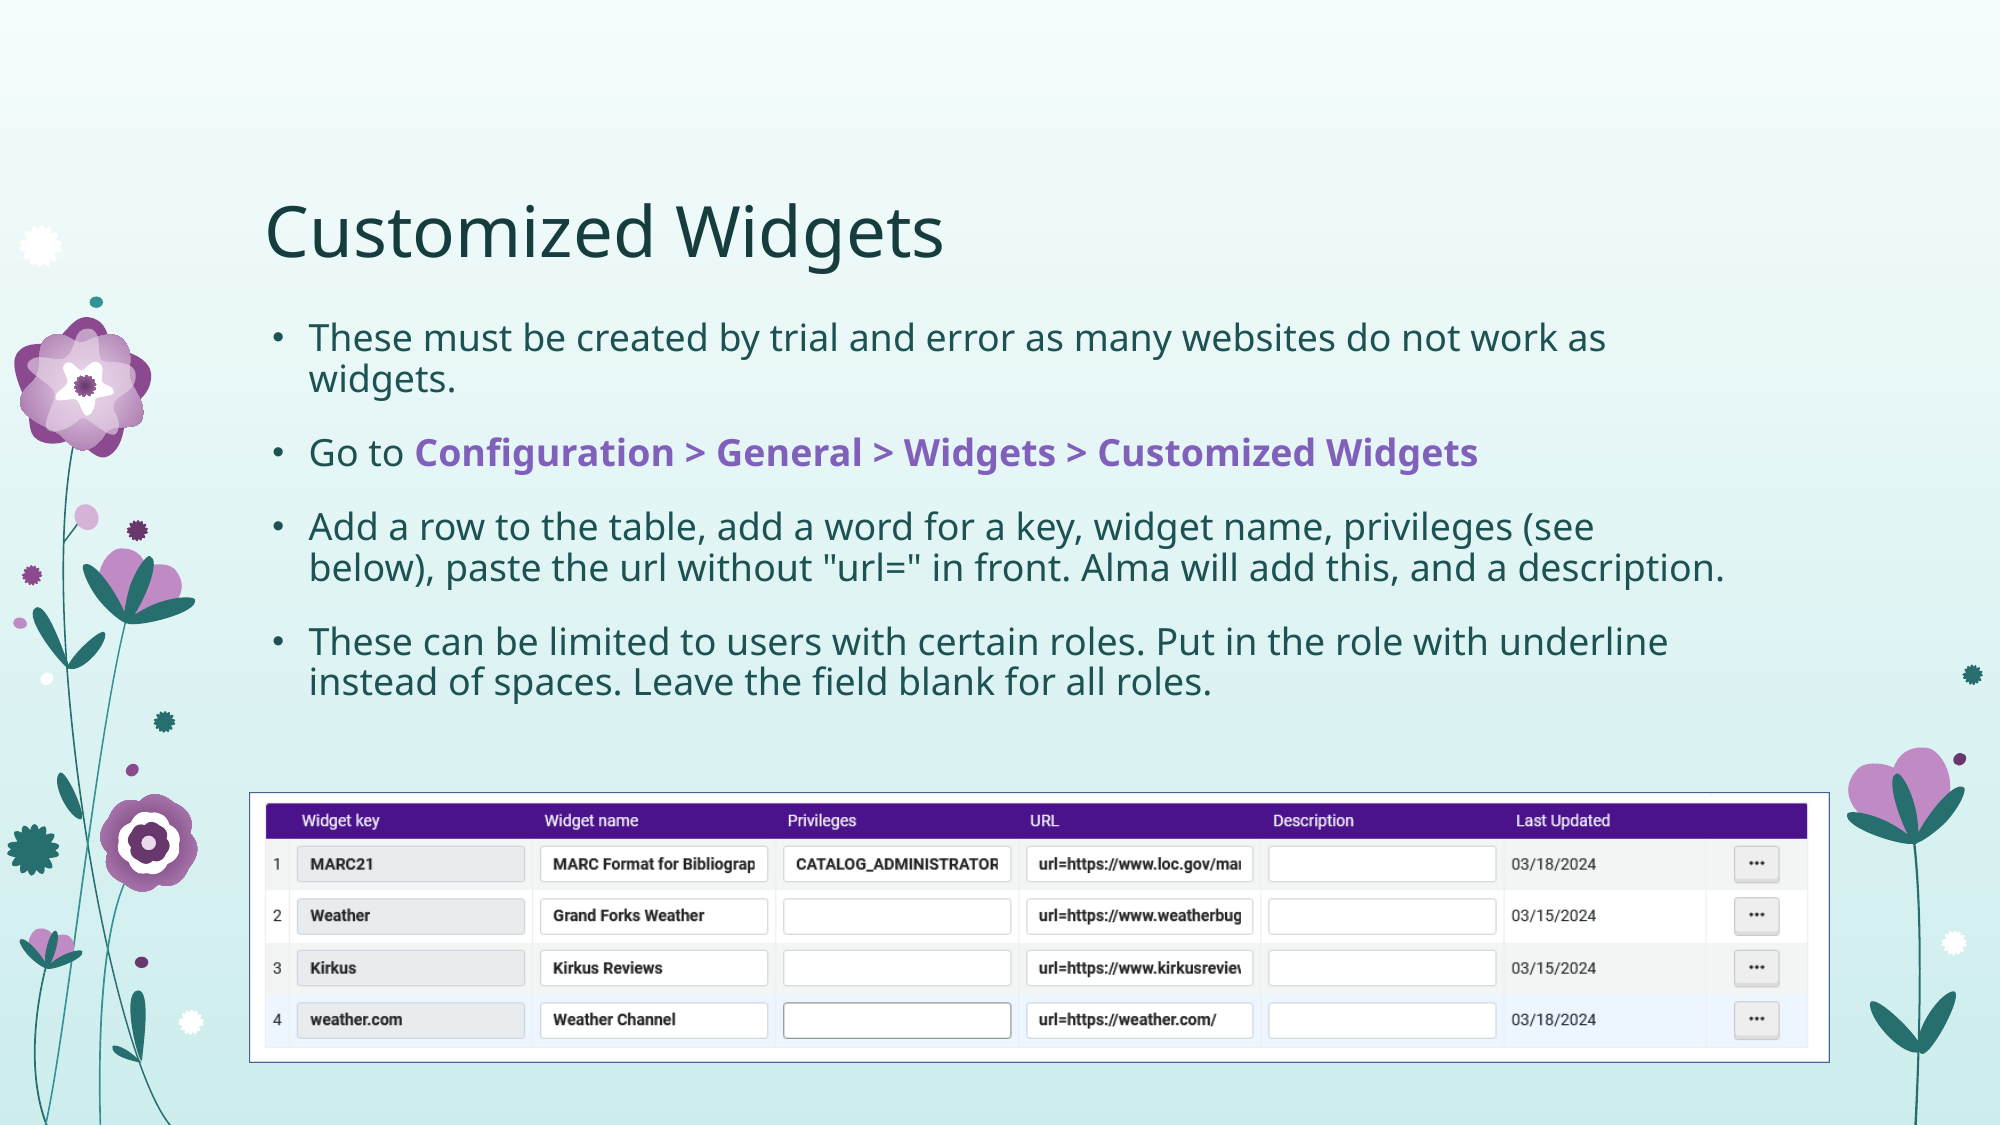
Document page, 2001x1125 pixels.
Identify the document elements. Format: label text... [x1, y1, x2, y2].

list These must be created by trial and error as many websites do not work as widgets. Go to Configuration > General > Widgets > Customized Widgets Add a row to the table, add a word for a key, widget name, privileges (see below), paste the url without "url=" in front. Alma will add this, and a description. These can be limited to users with certain roles. Put in the role with underline instead of spaces. Leave the field blank for all roles. [249, 311, 1750, 754]
title Customized Widgets [249, 92, 1750, 281]
picture [249, 792, 1830, 1063]
